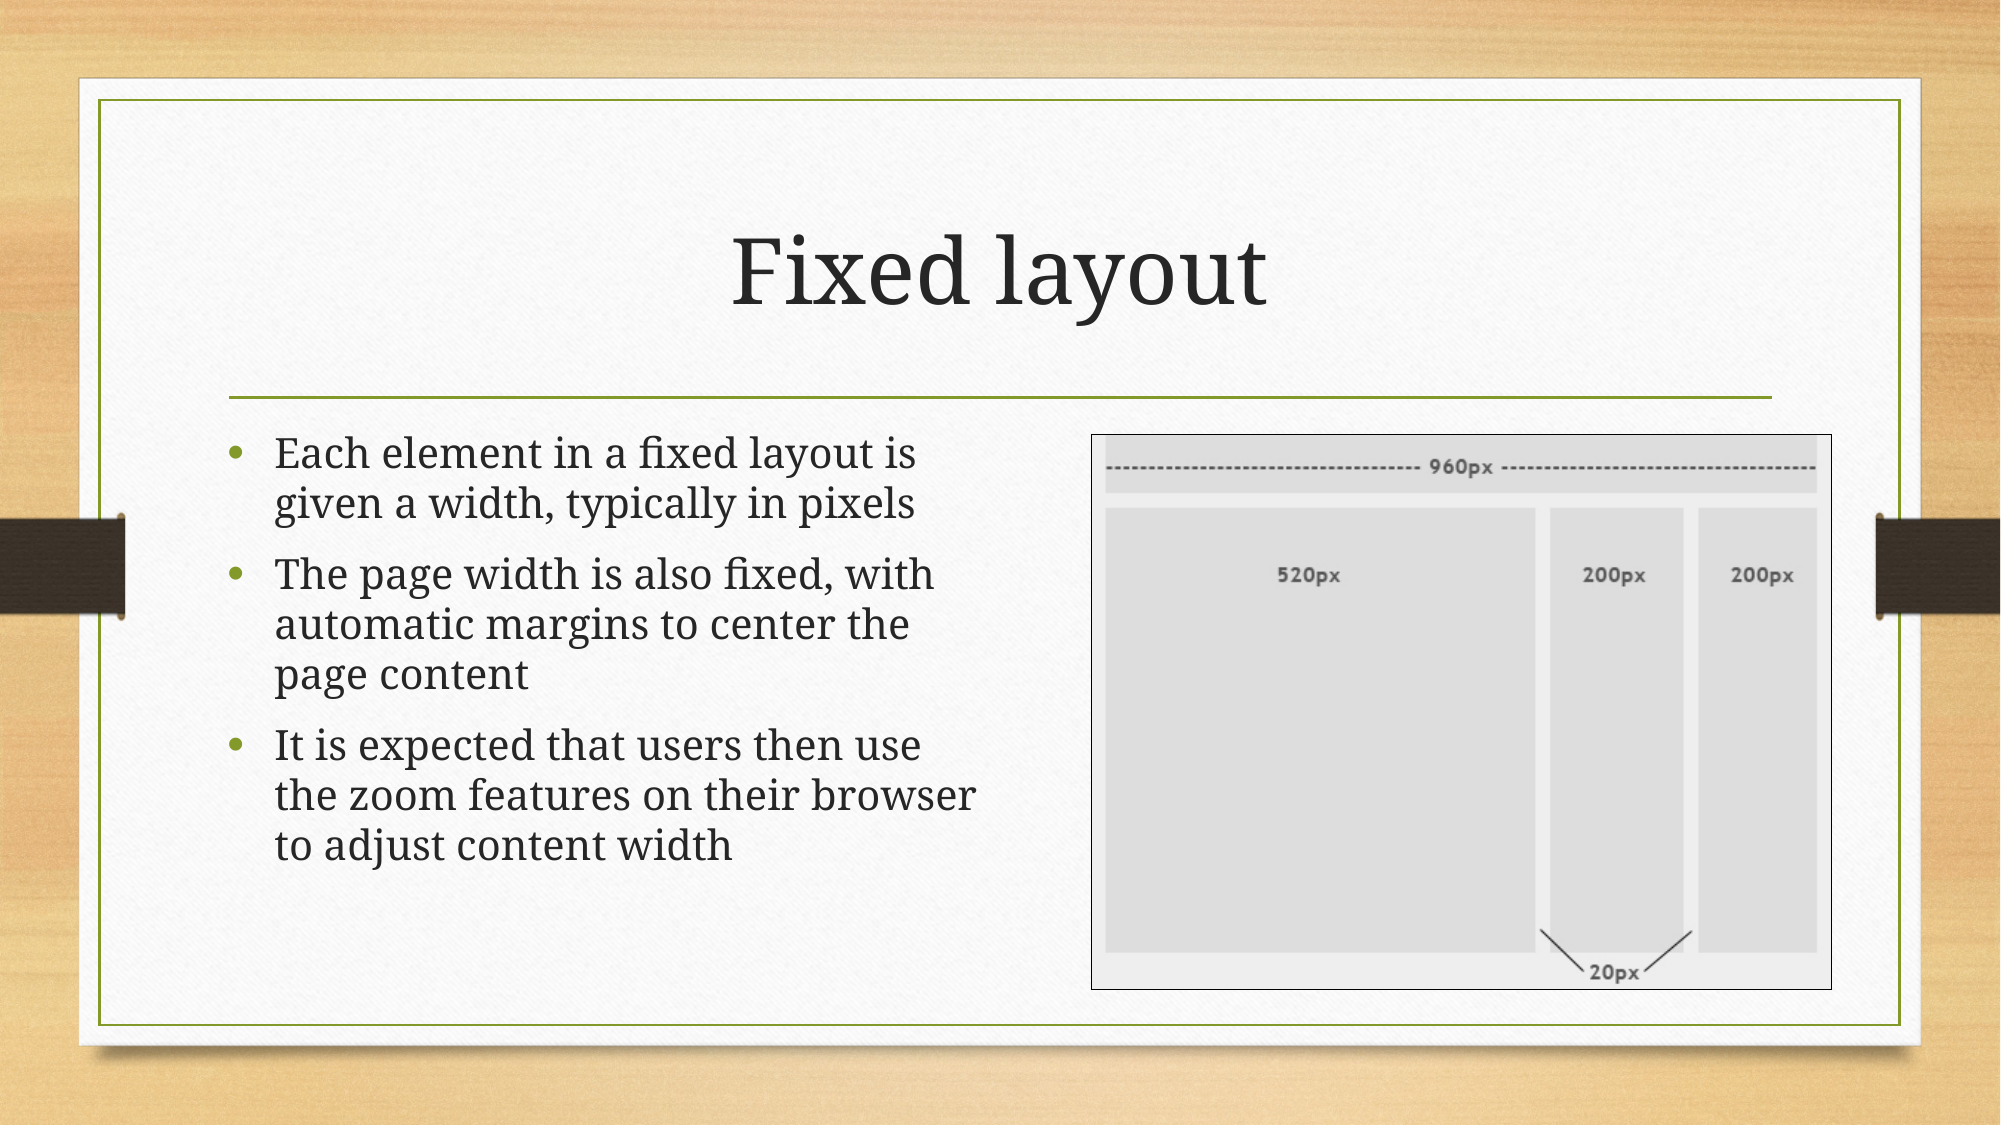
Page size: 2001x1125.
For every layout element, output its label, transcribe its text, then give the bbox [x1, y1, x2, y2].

list Each element in a fixed layout is given a width, typically in pixels The page width is also fixed, with automatic margins to center the page content It is expected that users then use the zoom features on their browser to adjust content width [212, 419, 1000, 964]
picture [0, 0, 2001, 1125]
title Fixed layout [212, 161, 1788, 375]
